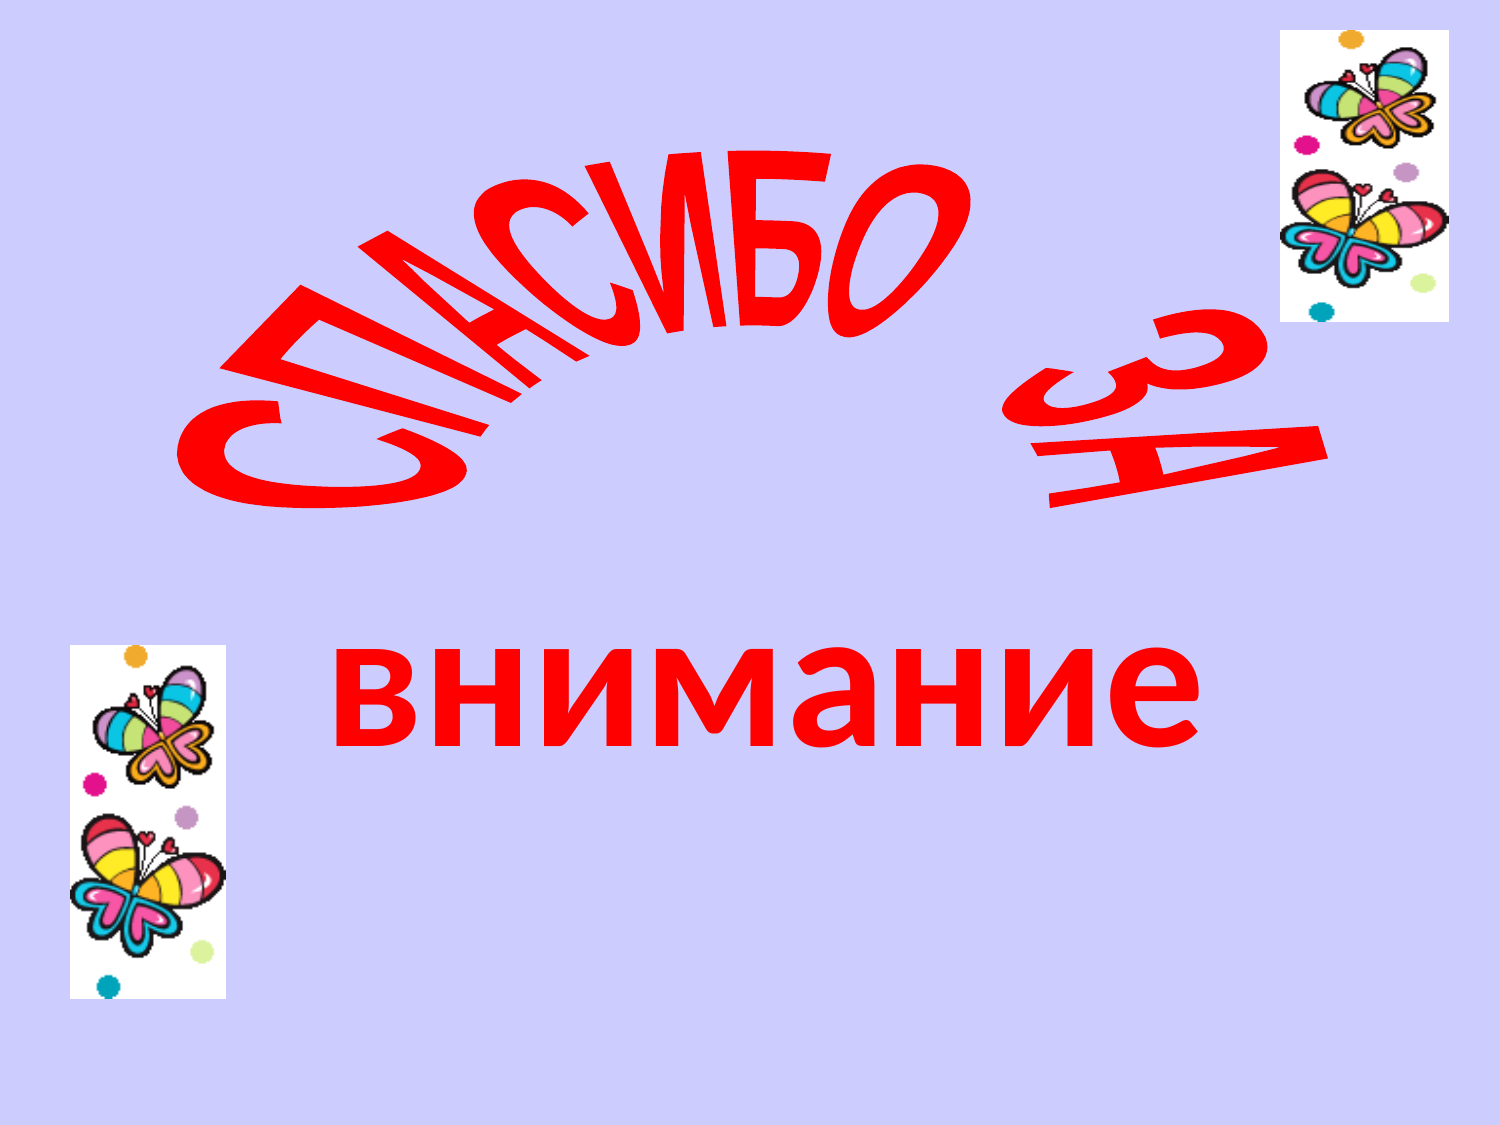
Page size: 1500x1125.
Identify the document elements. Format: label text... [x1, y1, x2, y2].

picture [70, 644, 227, 999]
text_box внимание [192, 538, 1339, 794]
picture [1279, 30, 1450, 323]
